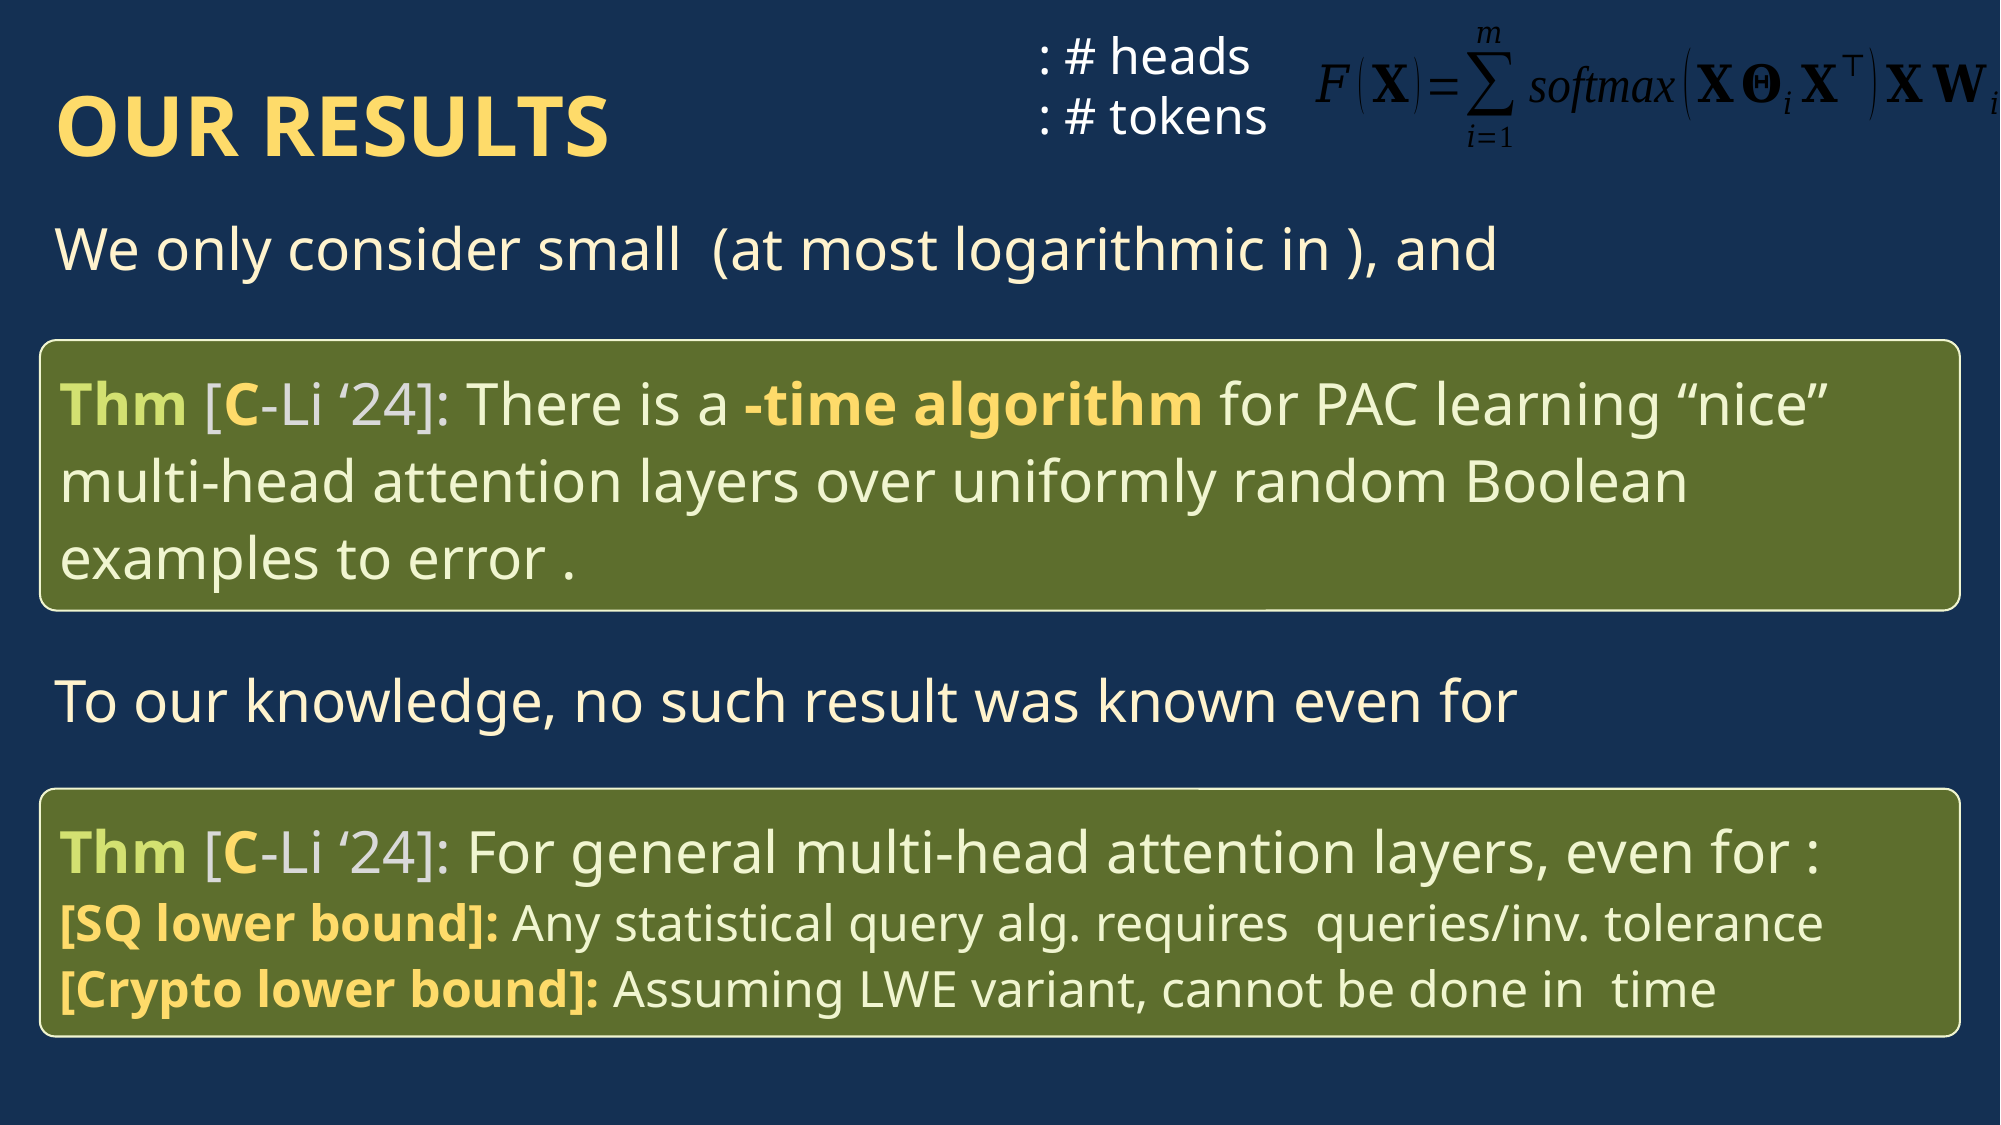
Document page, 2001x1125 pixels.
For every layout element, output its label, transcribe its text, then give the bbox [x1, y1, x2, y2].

title OUR RESULTS [39, 46, 1960, 213]
